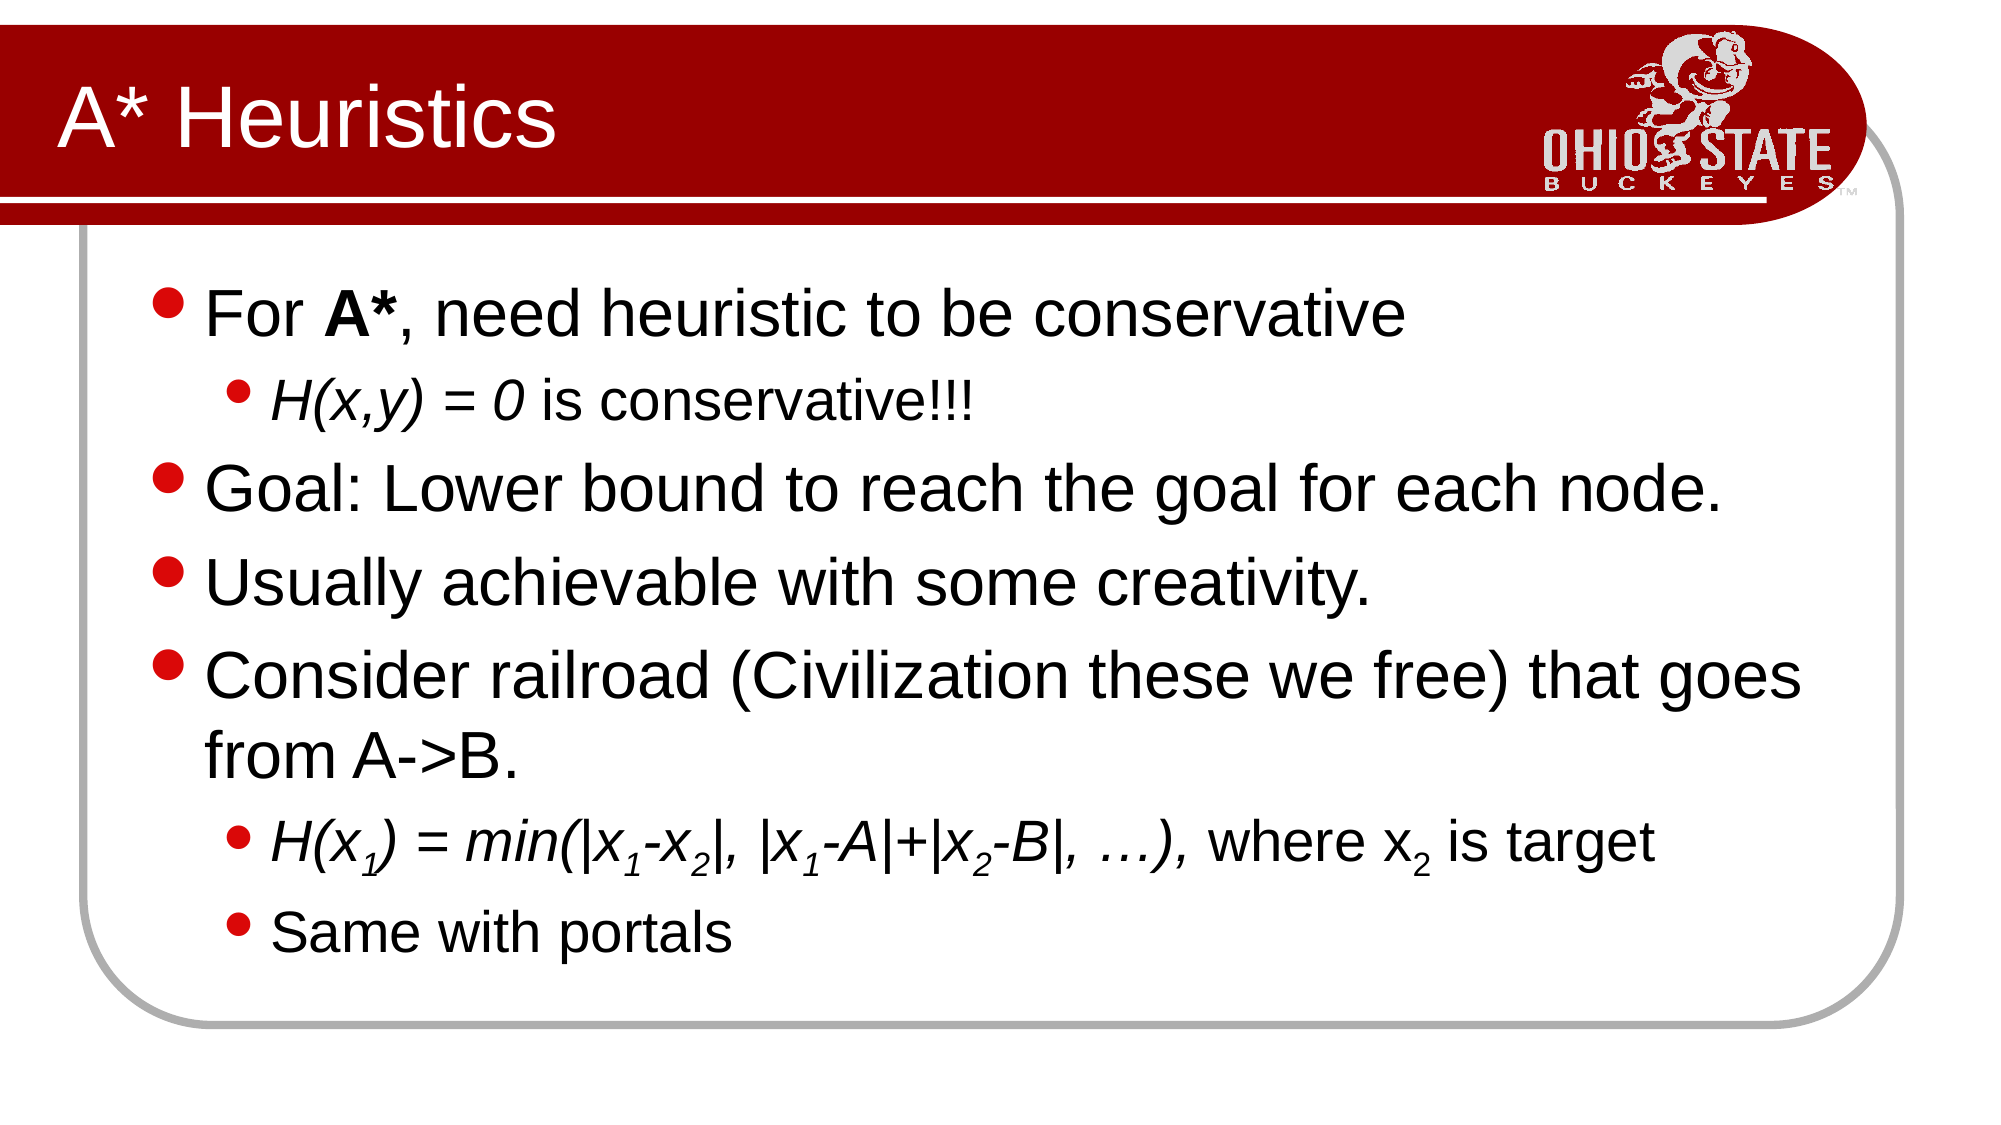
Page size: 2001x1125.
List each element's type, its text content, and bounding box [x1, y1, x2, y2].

list For A*, need heuristic to be conservative H(x,y) = 0 is conservative!!! Goal: Lower bound to reach the goal for each node. Usually achievable with some creativity. Consider railroad (Civilization these we free) that goes from A->B. H(x1) = min(|x1-x2|, |x1-A|+|x2-B|, …), where x2 is target Same with portals [133, 262, 1867, 988]
title A* Heuristics [42, 37, 1601, 188]
